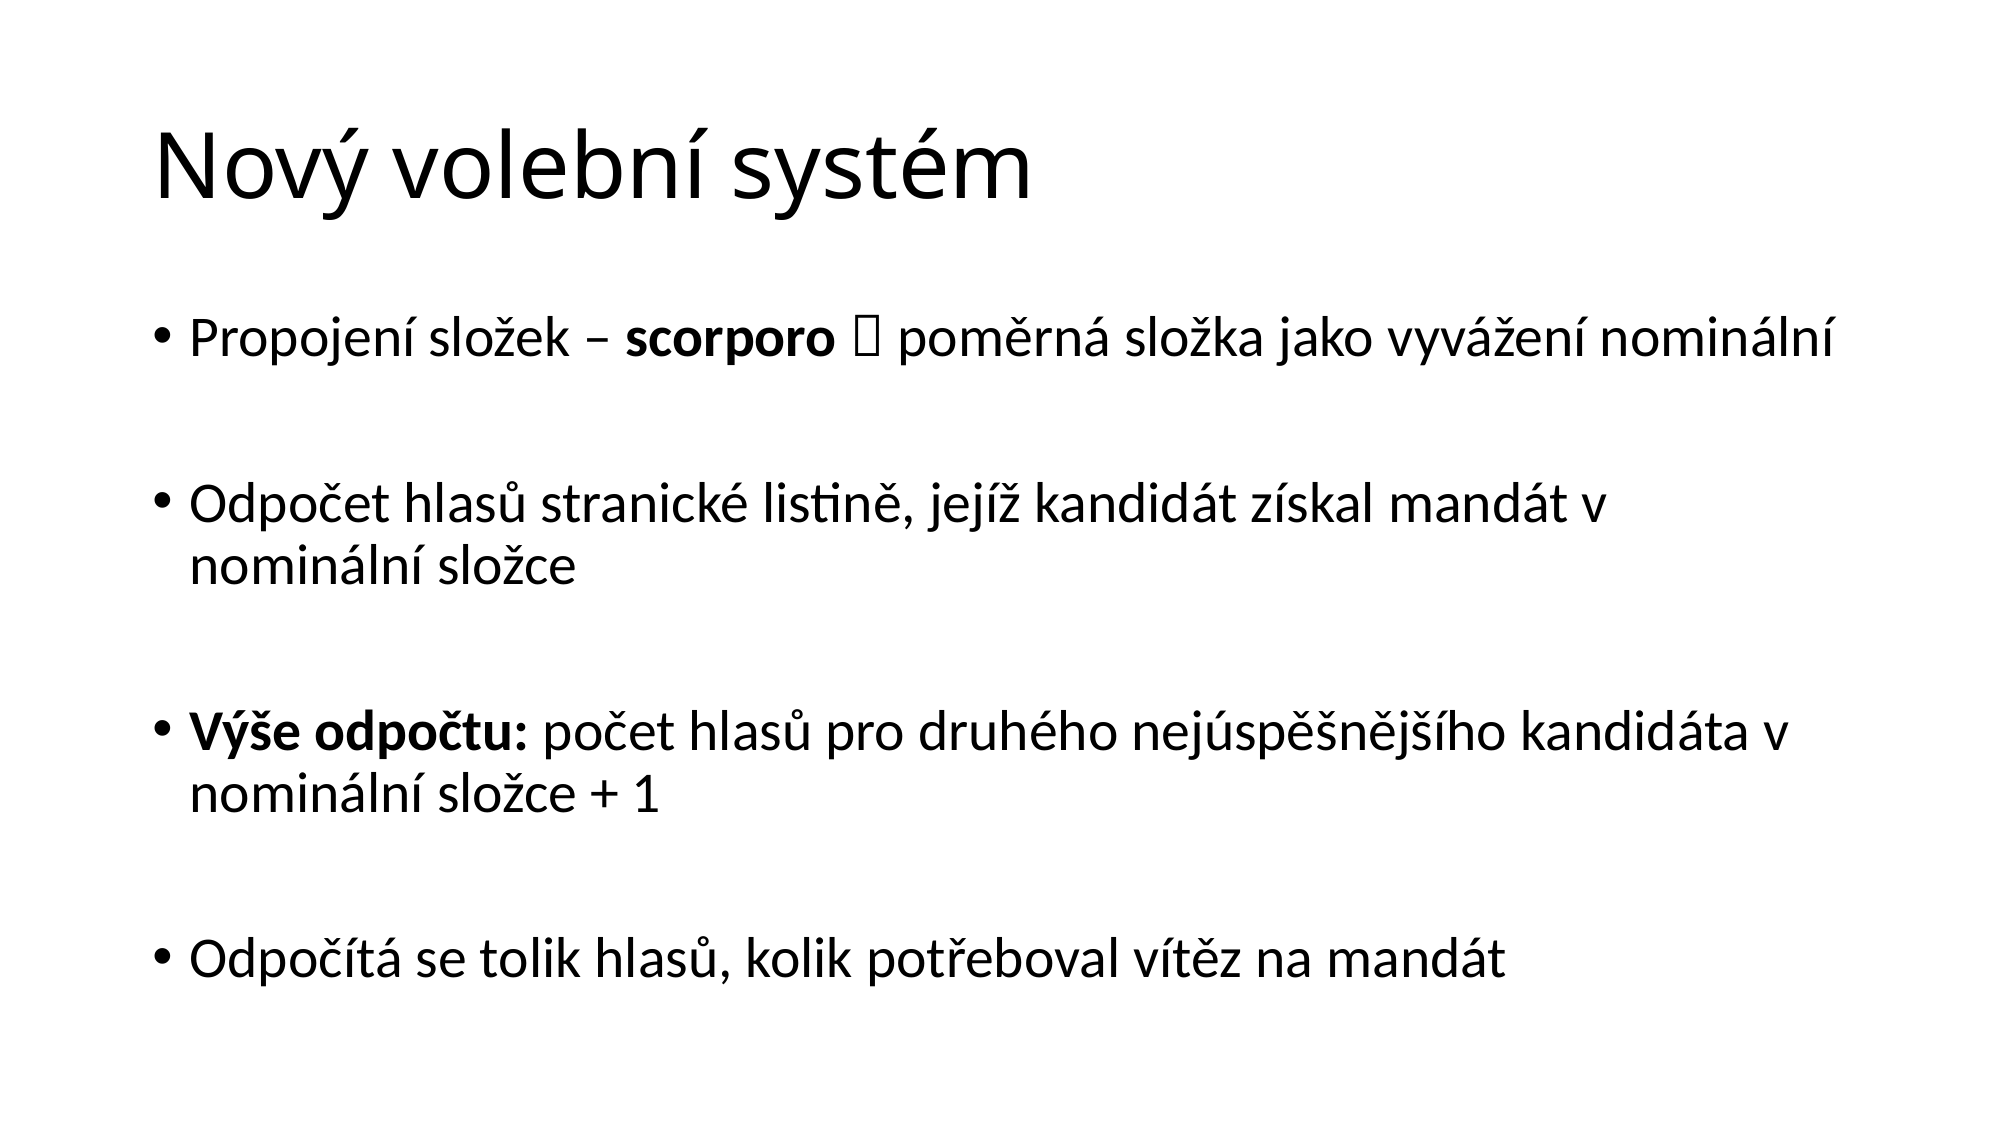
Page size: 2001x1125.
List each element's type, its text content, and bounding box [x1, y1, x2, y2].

list Propojení složek – scorporo  poměrná složka jako vyvážení nominální Odpočet hlasů stranické listině, jejíž kandidát získal mandát v nominální složce Výše odpočtu: počet hlasů pro druhého nejúspěšnějšího kandidáta v nominální složce + 1 Odpočítá se tolik hlasů, kolik potřeboval vítěz na mandát [137, 299, 1863, 1014]
title Nový volební systém [137, 59, 1863, 278]
